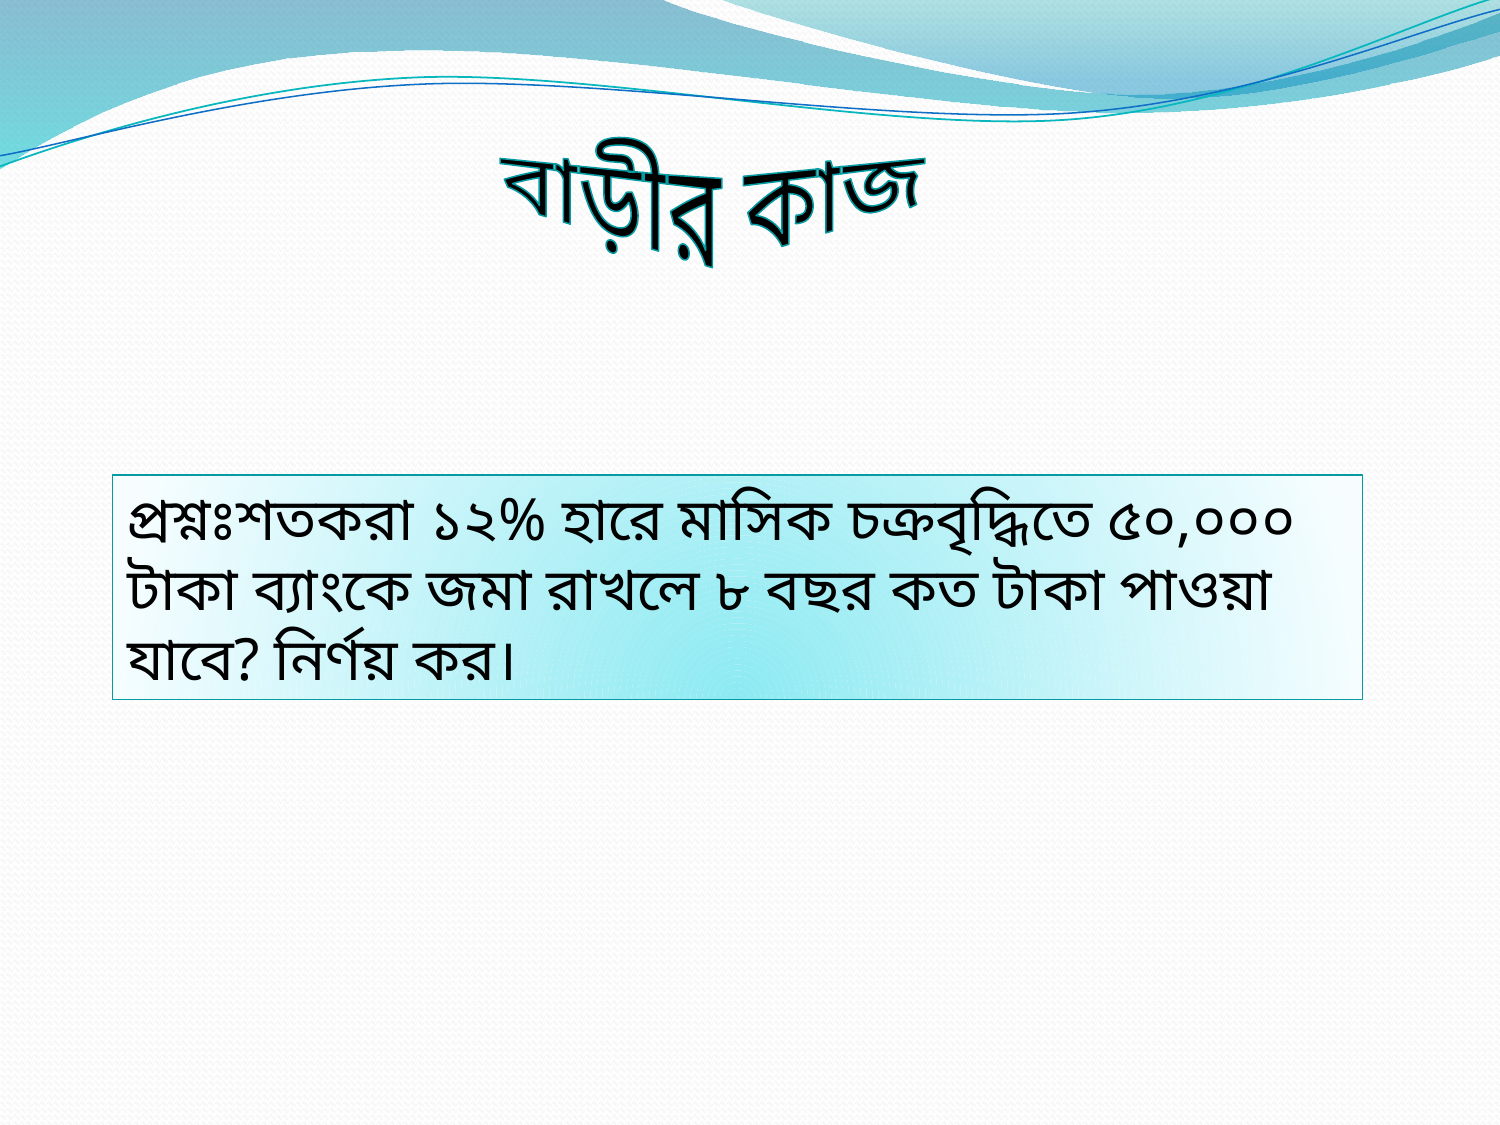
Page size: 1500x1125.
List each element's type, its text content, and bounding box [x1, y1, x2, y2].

text_box বাড়ীর কাজ [499, 136, 723, 269]
text_box প্রশ্নঃশতকরা ১২% হারে মাসিক চক্রবৃদ্ধিতে ৫০,০০০ টাকা ব্যাংকে জমা রাখলে ৮ বছর কত টাকা পাওয়া যাবে? নির্ণয় কর। [112, 474, 1363, 700]
text_box বাড়ীর কাজ [742, 157, 926, 248]
